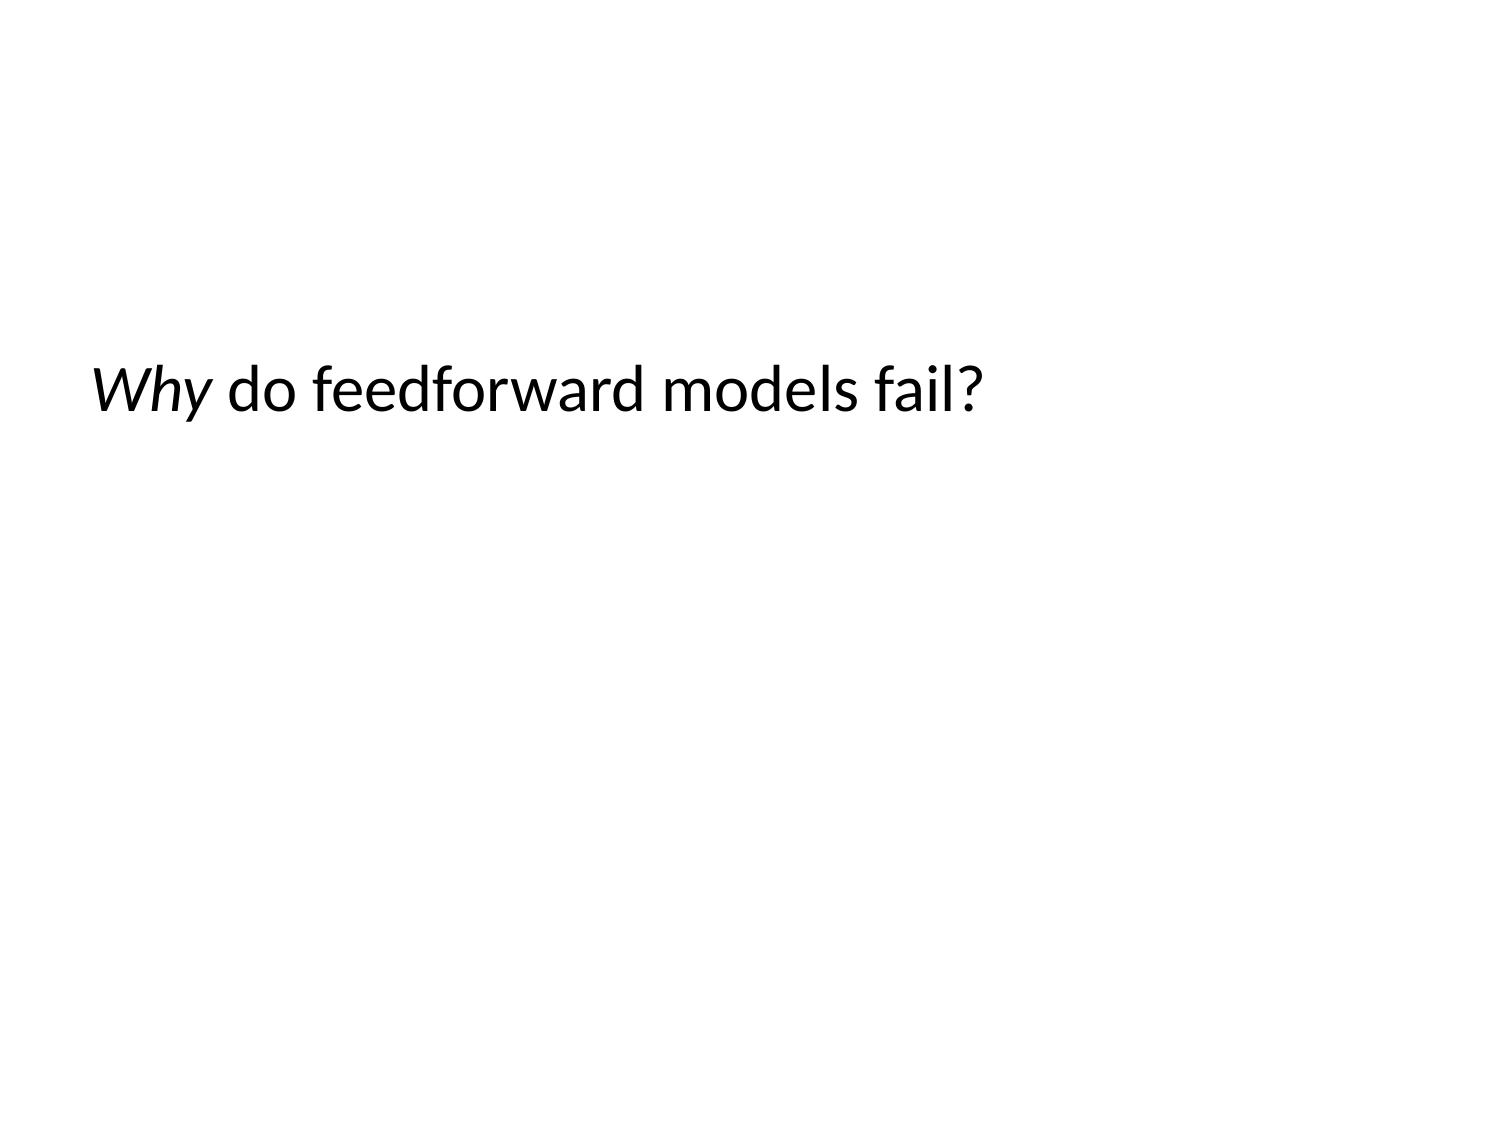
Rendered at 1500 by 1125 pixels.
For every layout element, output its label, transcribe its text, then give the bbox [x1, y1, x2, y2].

list Why do feedforward models fail? [74, 337, 1426, 726]
